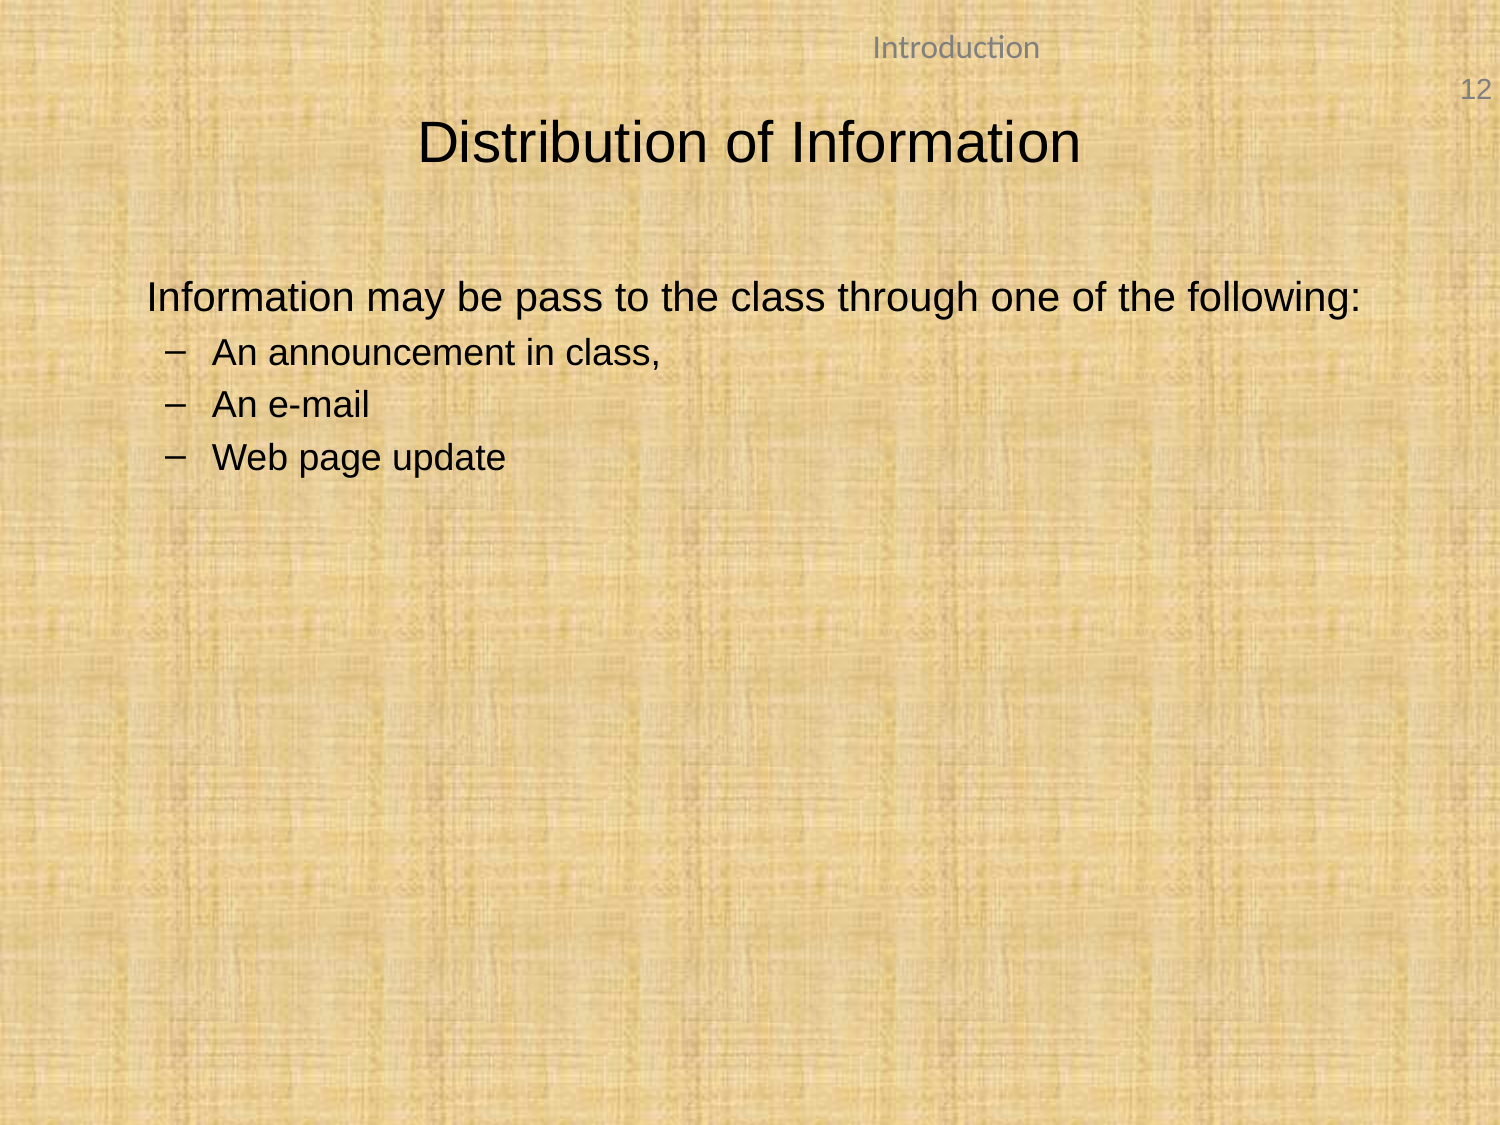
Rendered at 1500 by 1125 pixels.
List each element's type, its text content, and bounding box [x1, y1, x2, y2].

picture [0, 0, 1500, 1125]
list Information may be pass to the class through one of the following: An announcement in class, An e-mail Web page update [74, 262, 1426, 1006]
title Distribution of Information [74, 44, 1426, 233]
